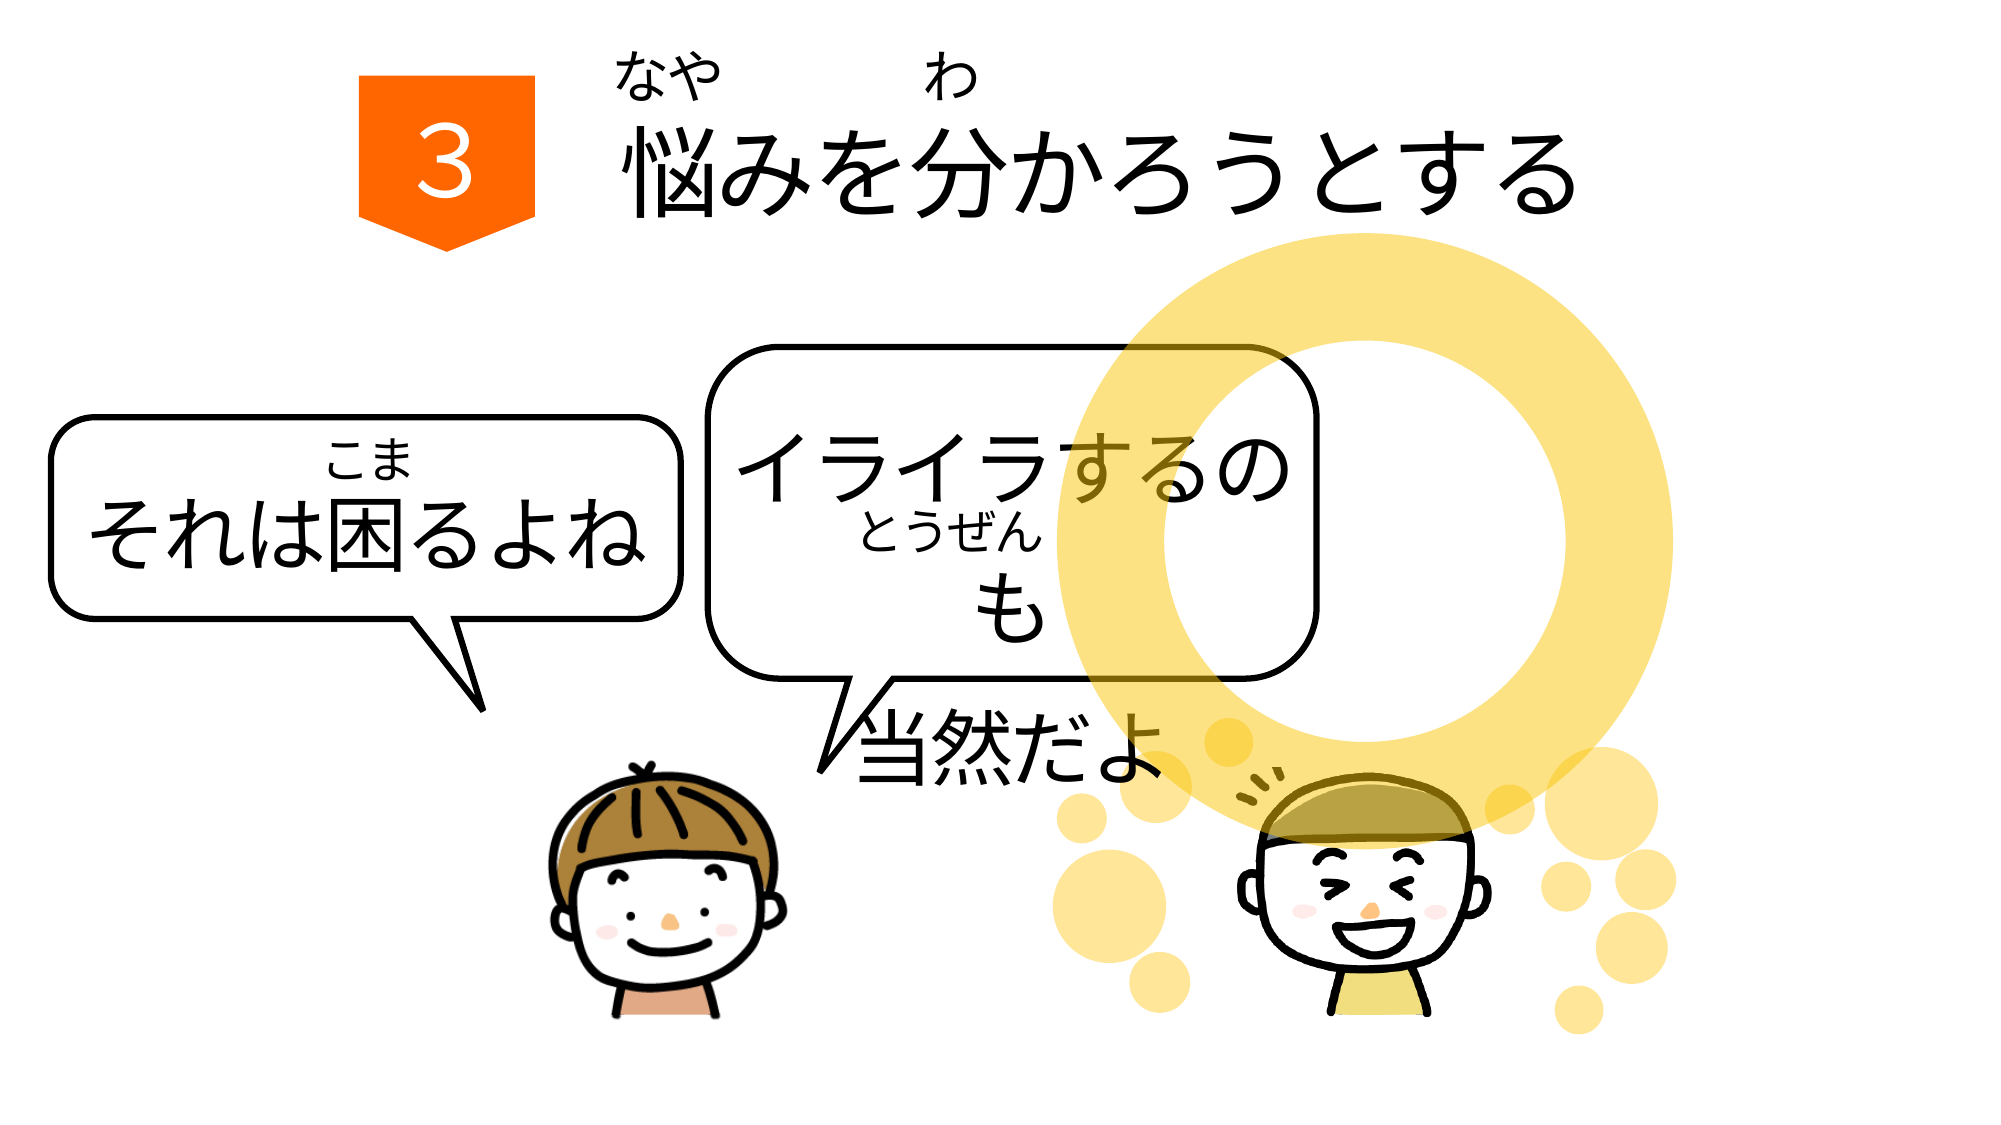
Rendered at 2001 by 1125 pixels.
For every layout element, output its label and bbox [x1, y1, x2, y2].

text_box [1052, 773, 1226, 1035]
picture [541, 736, 791, 1047]
text_box [358, 25, 1660, 305]
picture [1226, 760, 1503, 1035]
text_box [1317, 718, 1677, 1035]
text_box [1125, 305, 1675, 718]
text_box [707, 346, 1317, 773]
text_box [50, 408, 681, 711]
